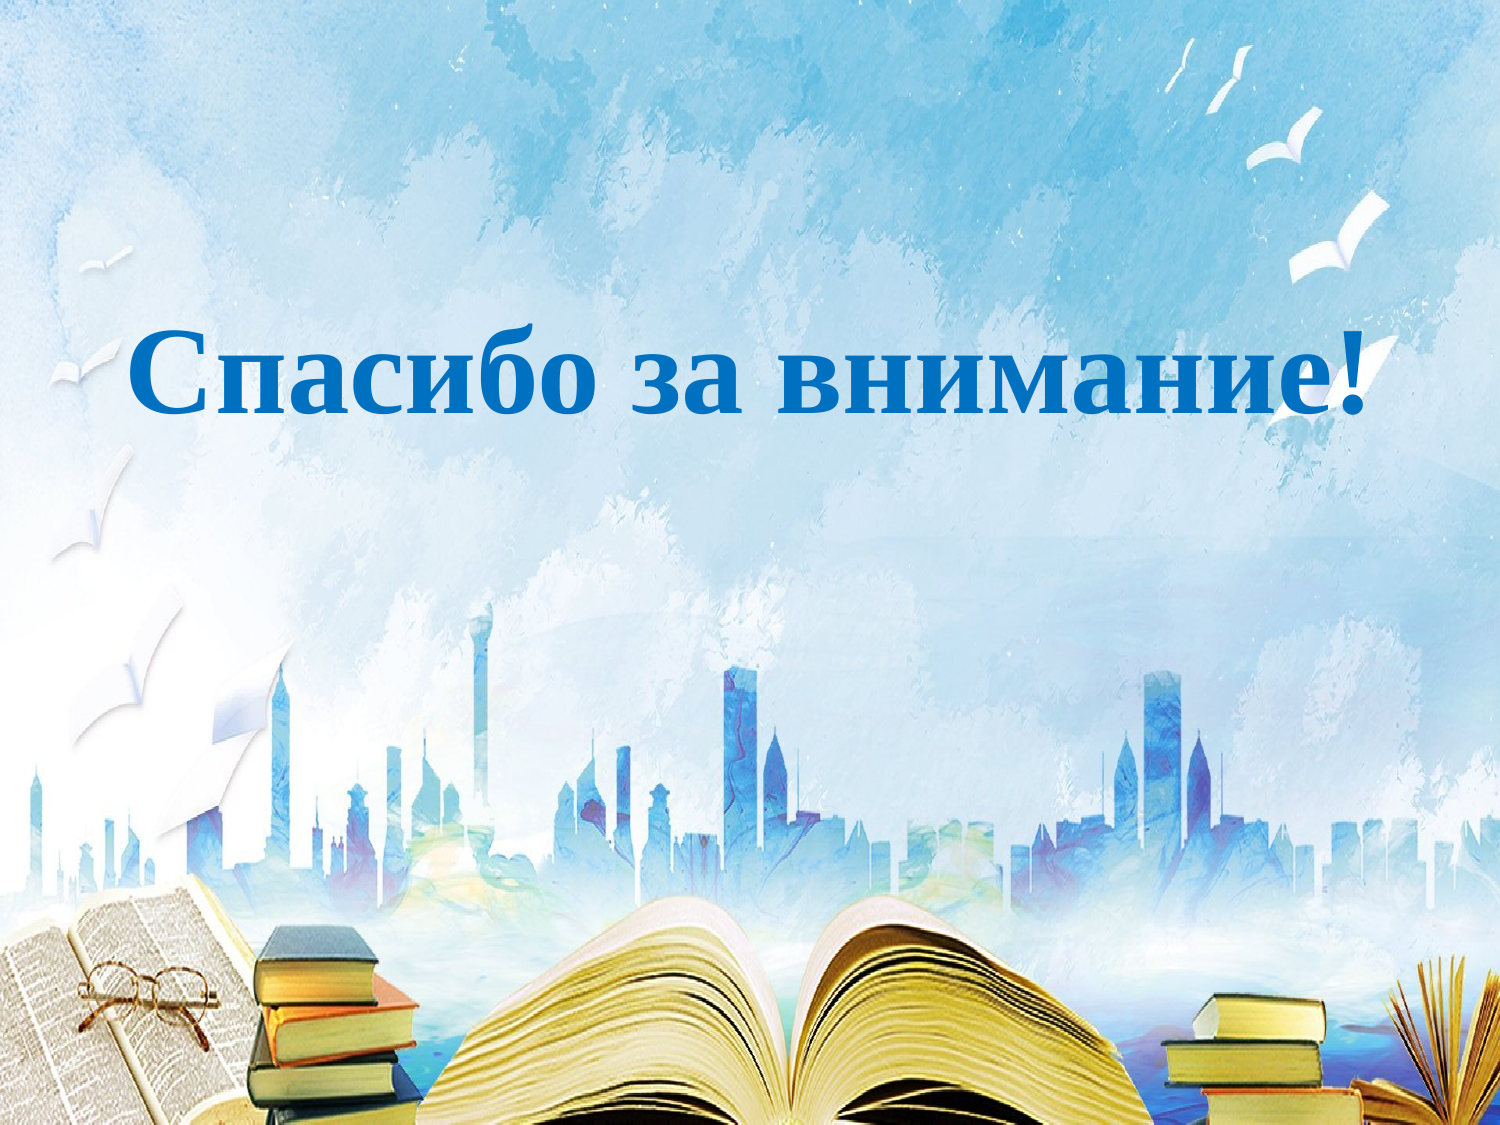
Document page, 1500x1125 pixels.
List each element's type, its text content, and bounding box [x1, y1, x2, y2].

list Спасибо за внимание! [58, 281, 1442, 622]
picture [0, 0, 1500, 1125]
